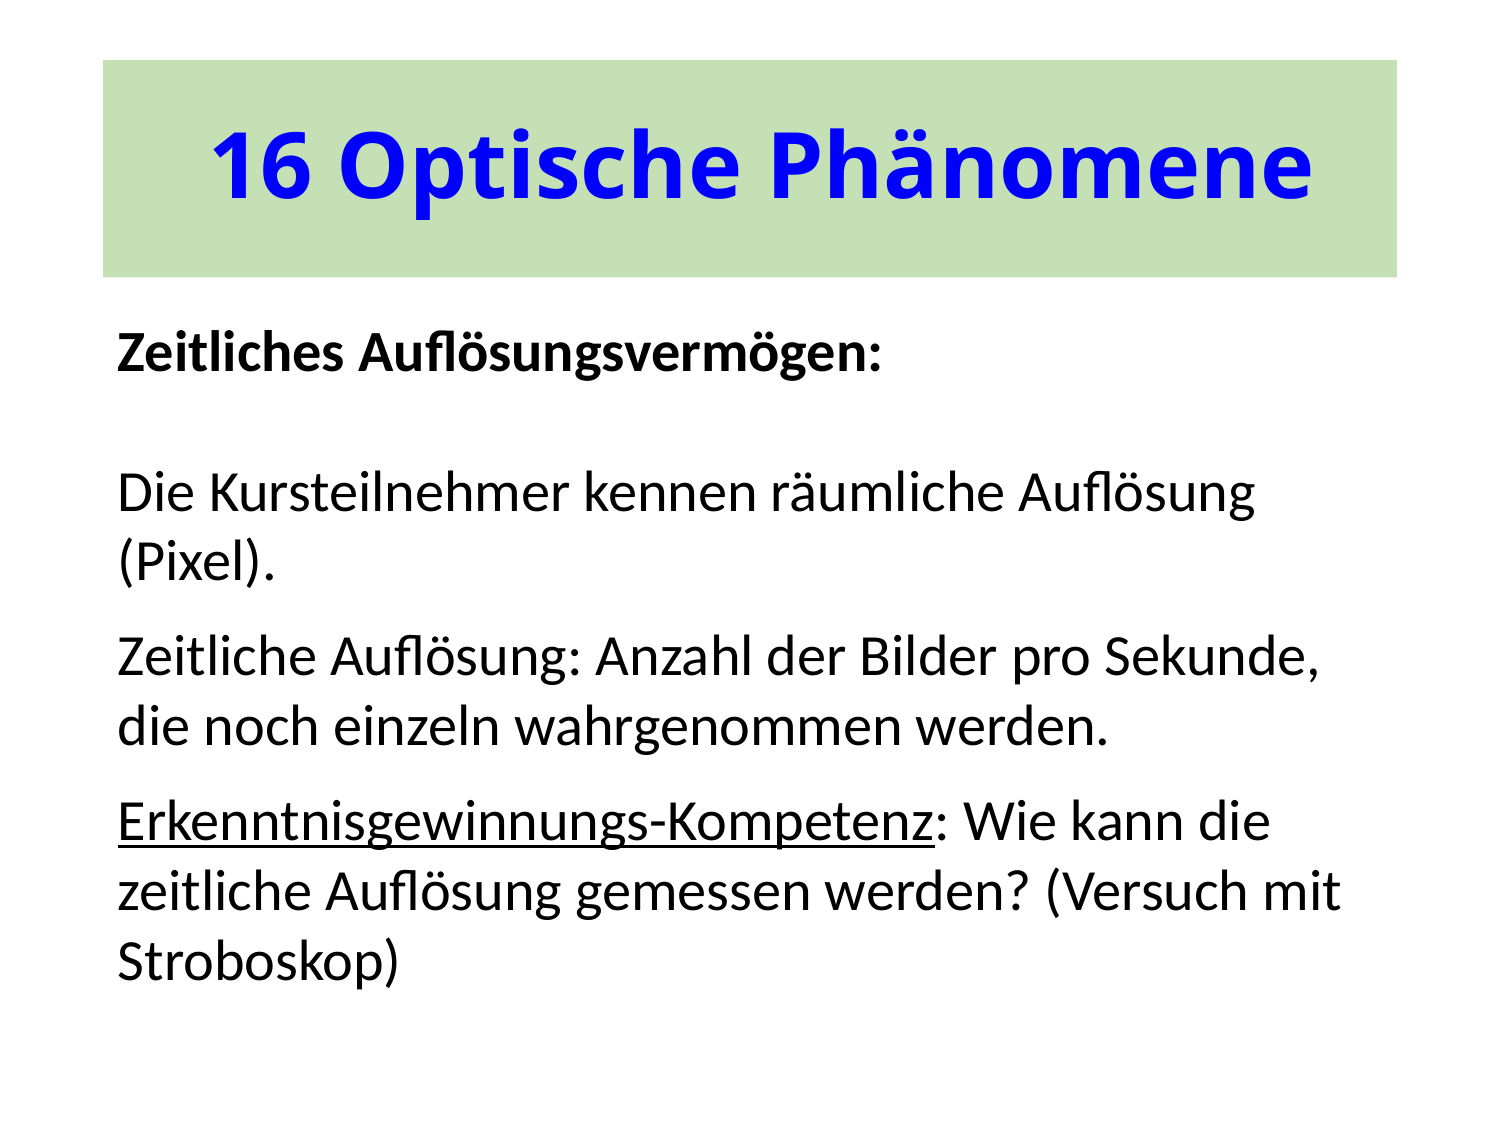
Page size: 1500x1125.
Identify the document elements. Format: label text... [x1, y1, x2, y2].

text_box Zeitliches Auflösungsvermögen: Die Kursteilnehmer kennen räumliche Auflösung (Pixel). Zeitliche Auflösung: Anzahl der Bilder pro Sekunde, die noch einzeln wahrgenommen werden. Erkenntnisgewinnungs-Kompetenz: Wie kann die zeitliche Auflösung gemessen werden? (Versuch mit Stroboskop) [103, 305, 1397, 1095]
title 16 Optische Phänomene [103, 59, 1397, 278]
